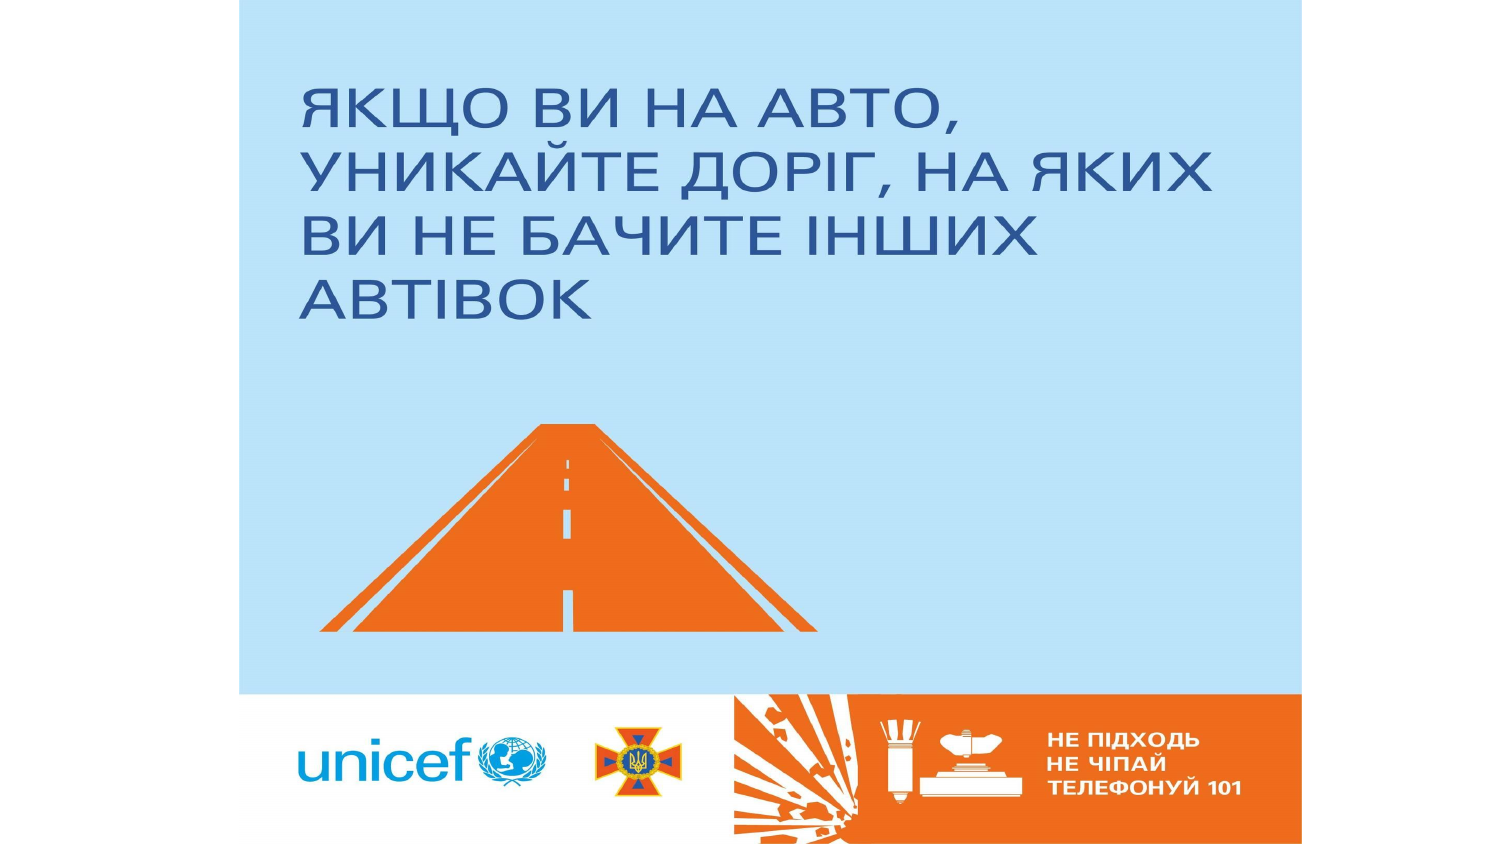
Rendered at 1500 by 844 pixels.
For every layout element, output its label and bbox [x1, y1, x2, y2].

picture [239, 0, 1302, 844]
